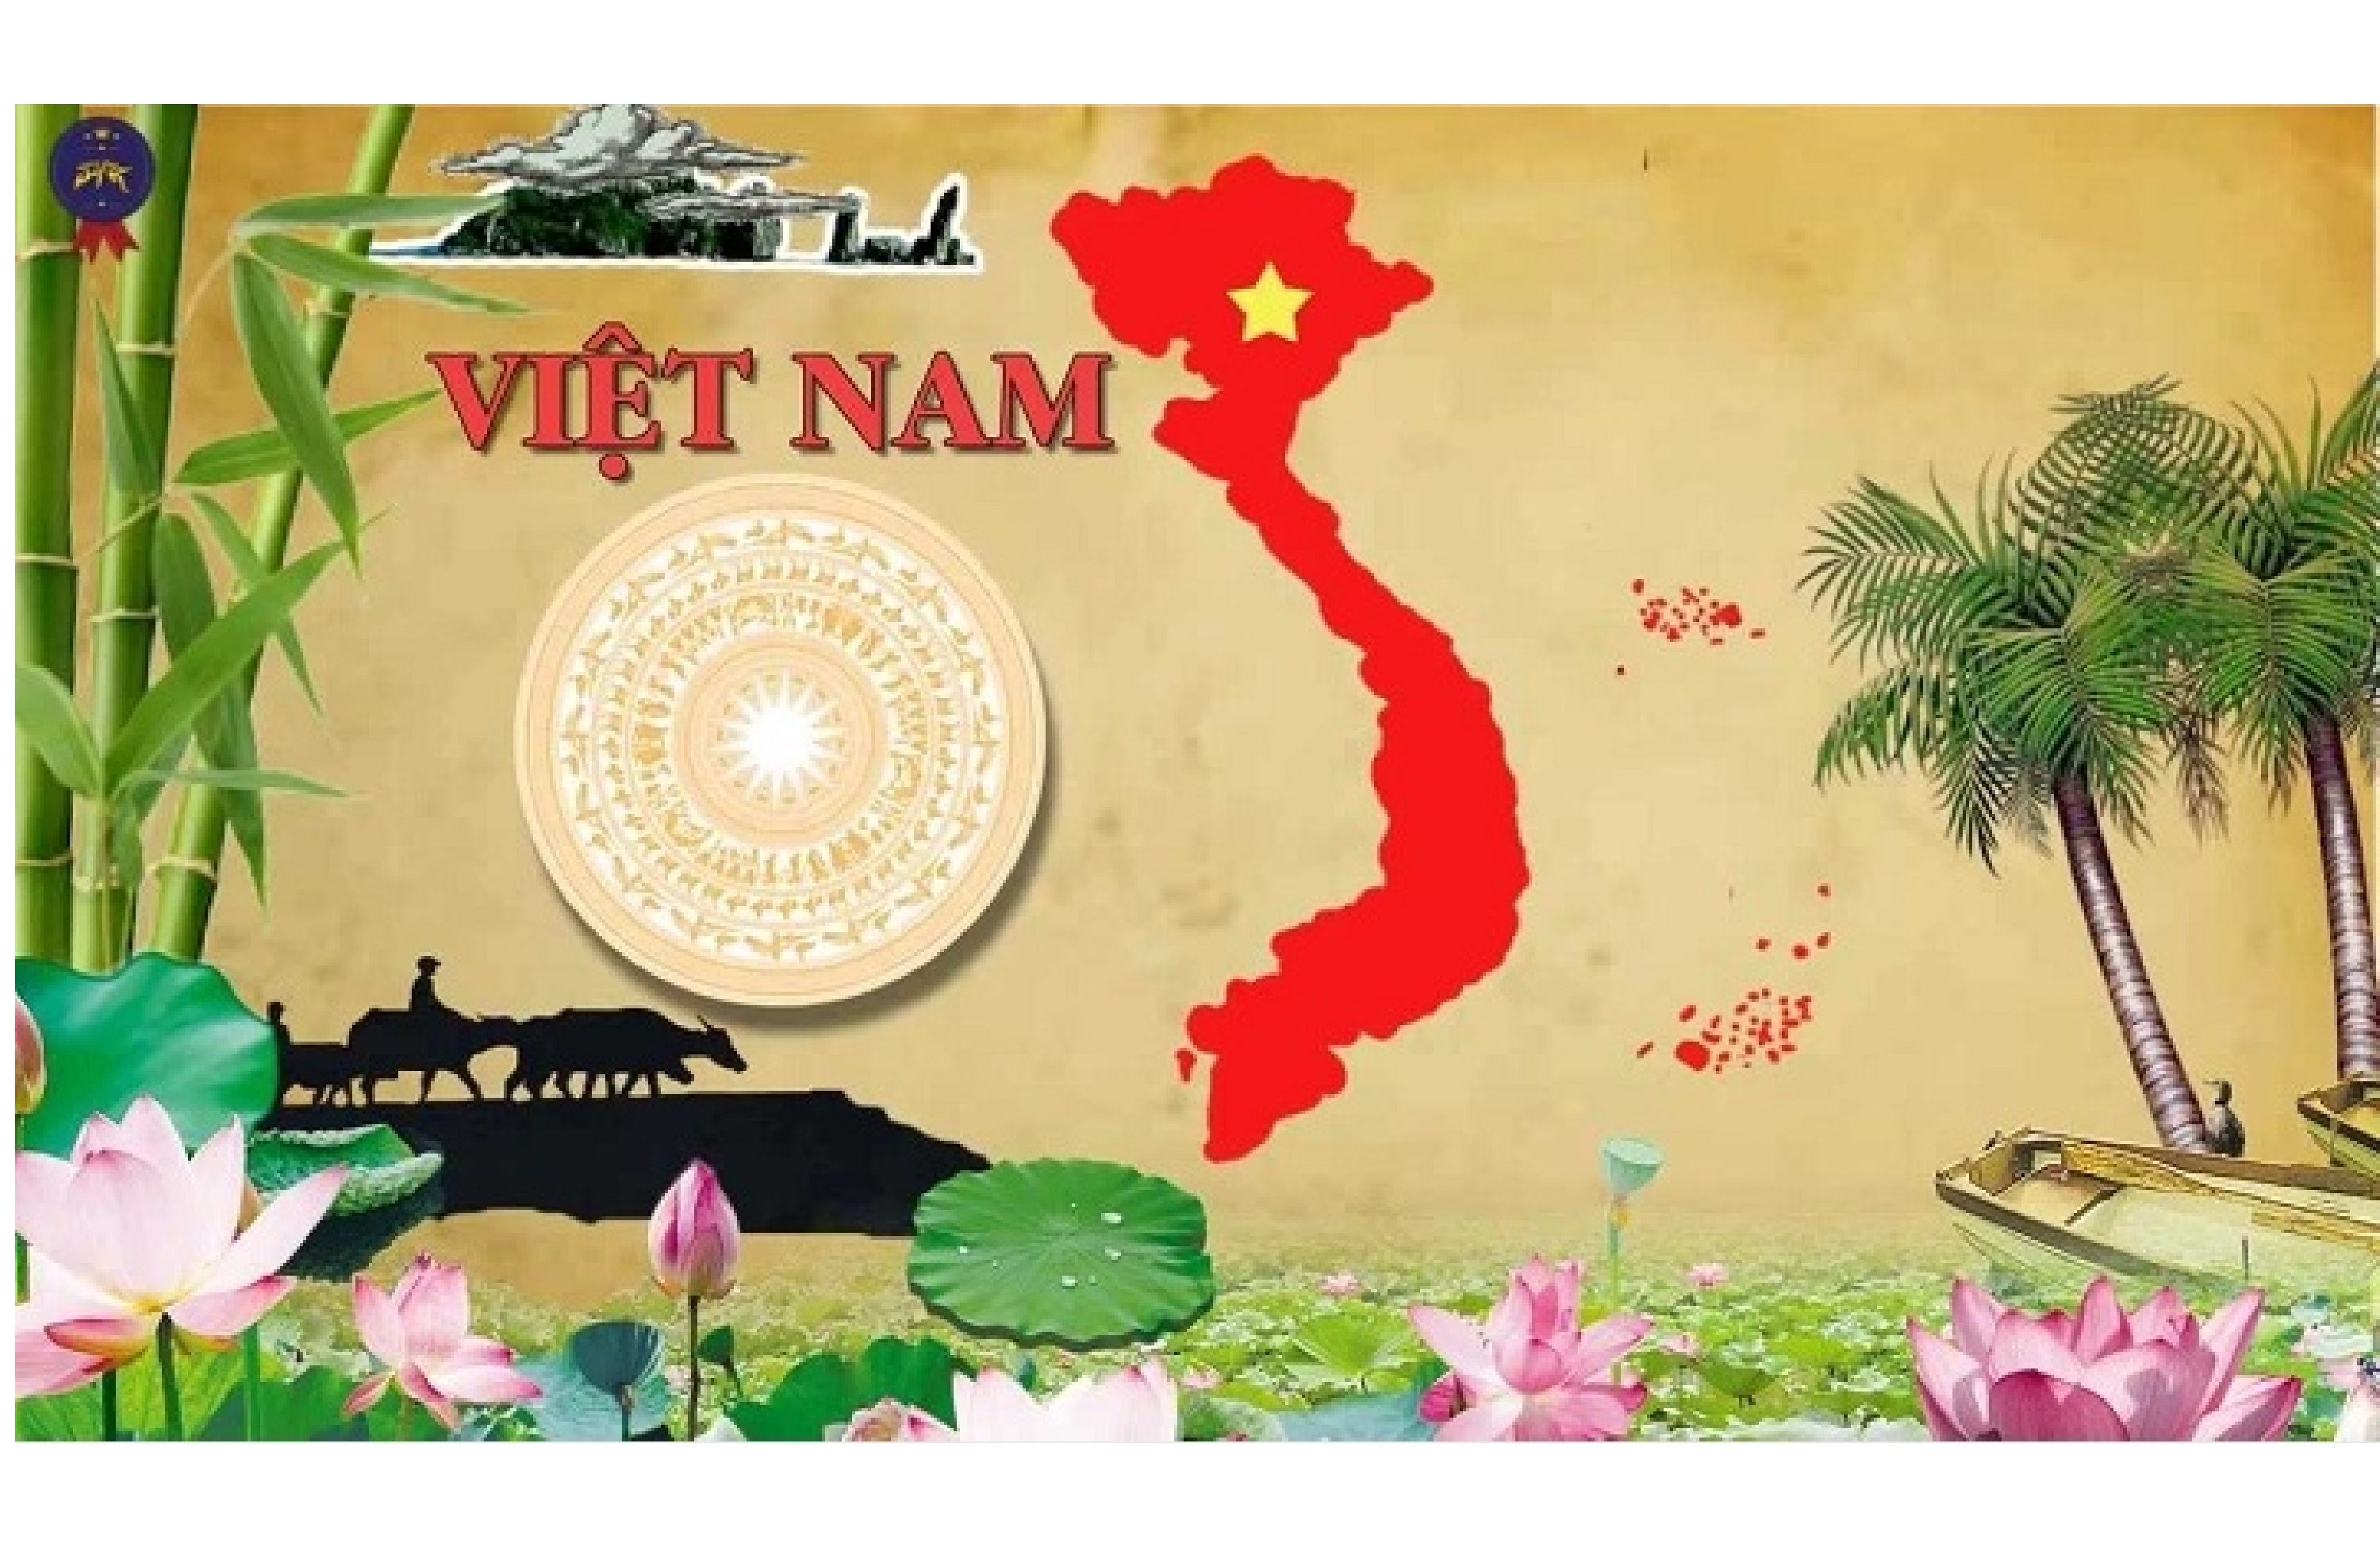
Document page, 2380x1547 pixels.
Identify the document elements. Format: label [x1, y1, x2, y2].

picture [14, 104, 2380, 1443]
